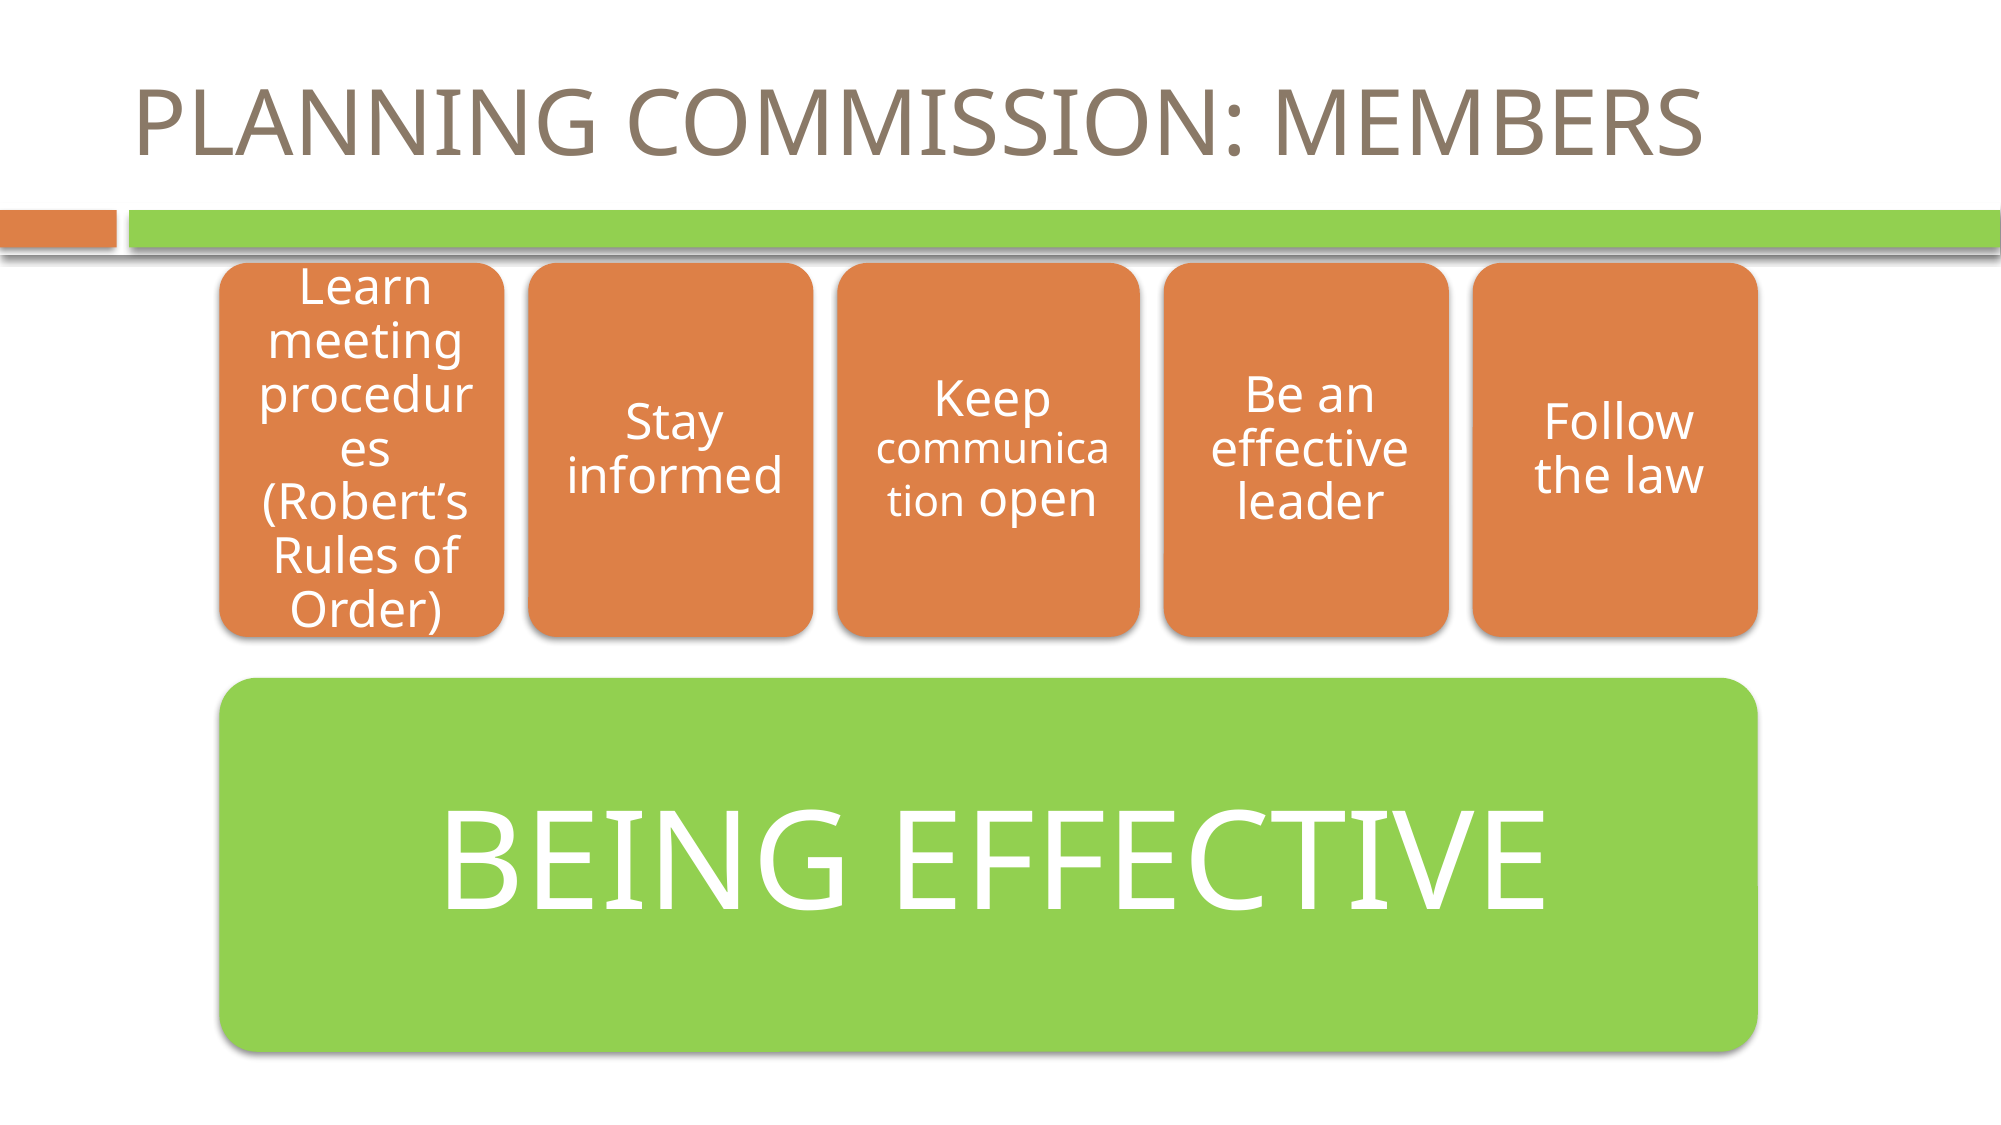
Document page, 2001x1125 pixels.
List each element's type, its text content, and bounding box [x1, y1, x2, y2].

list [218, 262, 1759, 1053]
title PLANNING COMMISSION: MEMBERS [117, 37, 1901, 200]
